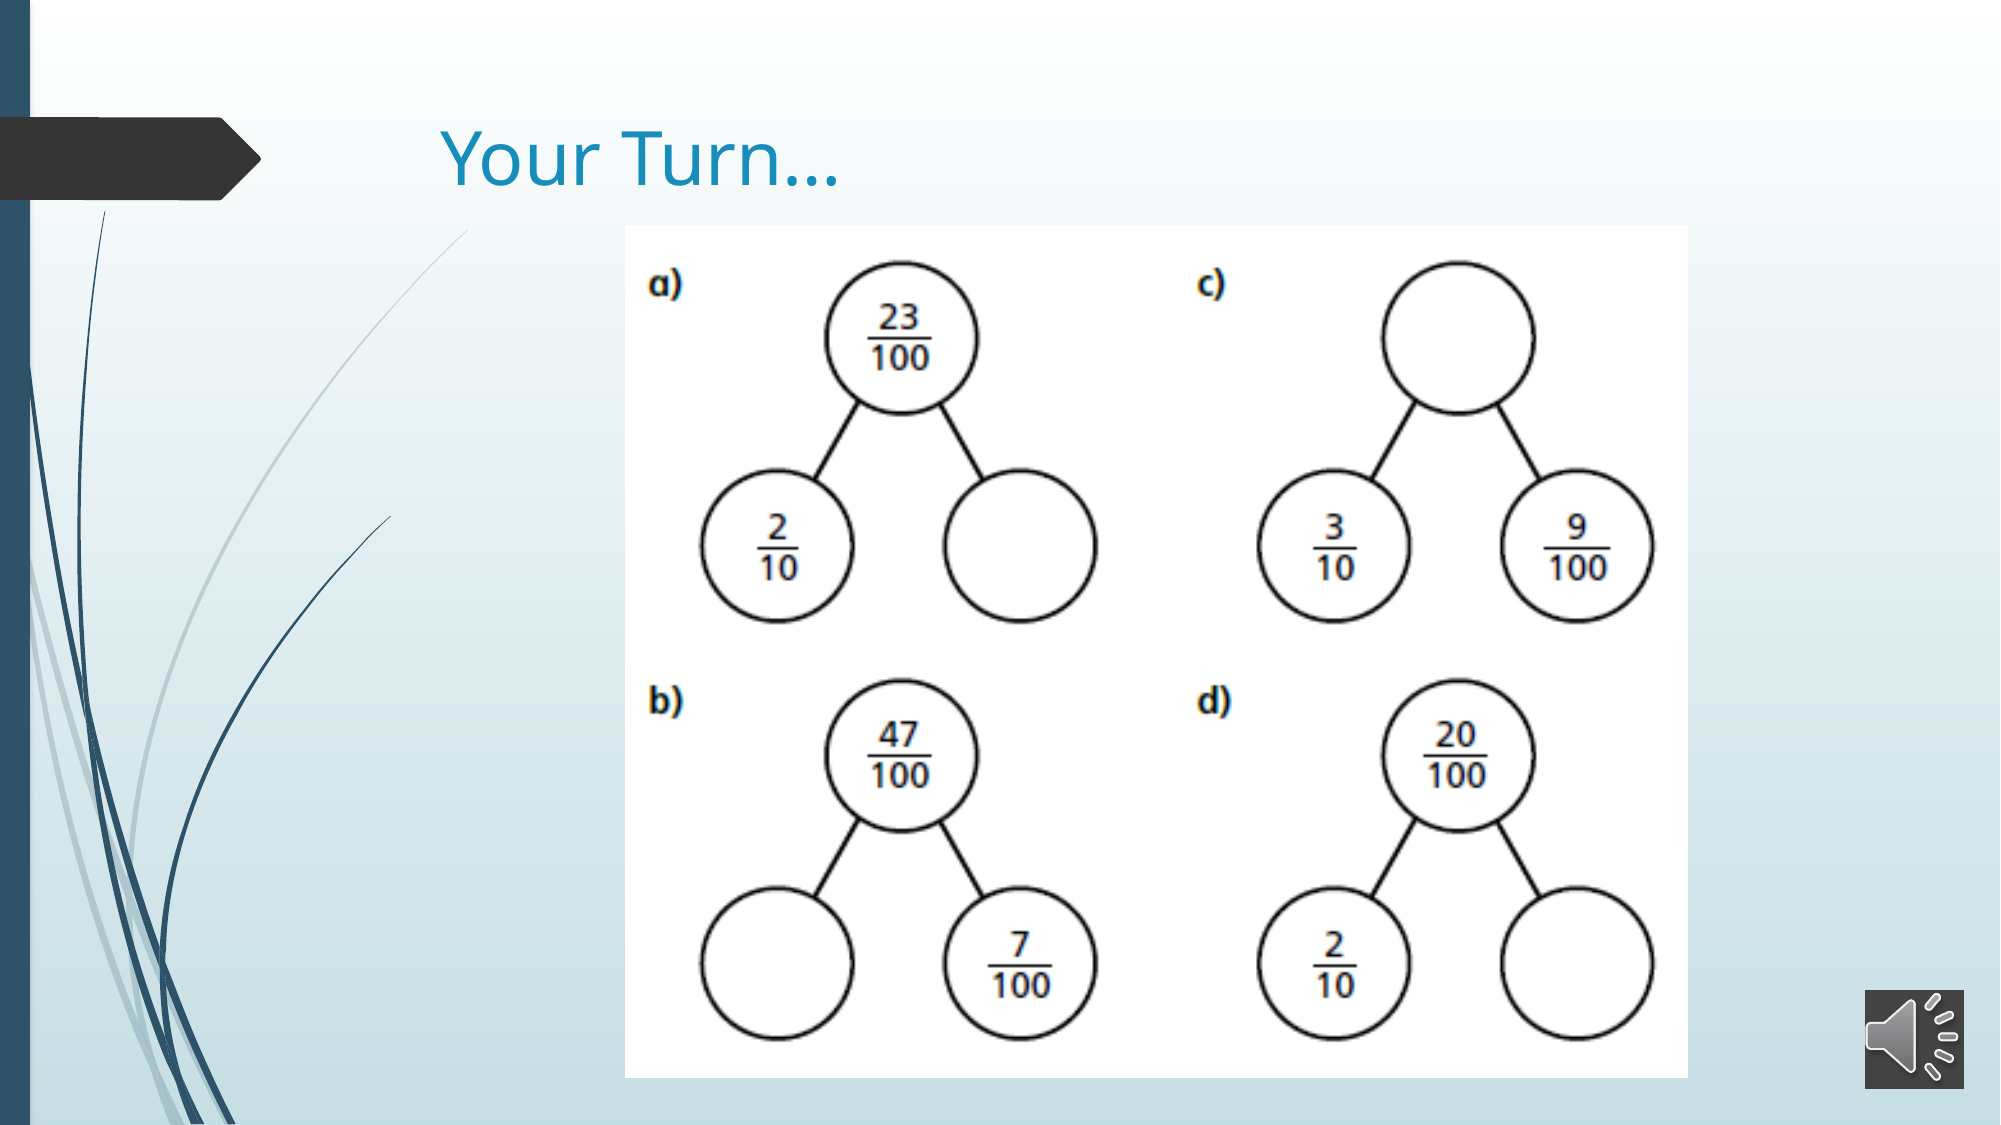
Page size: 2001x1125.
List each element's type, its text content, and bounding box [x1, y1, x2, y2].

title Your Turn… [425, 102, 1888, 313]
picture [1864, 989, 1965, 1090]
picture [625, 224, 1688, 1078]
